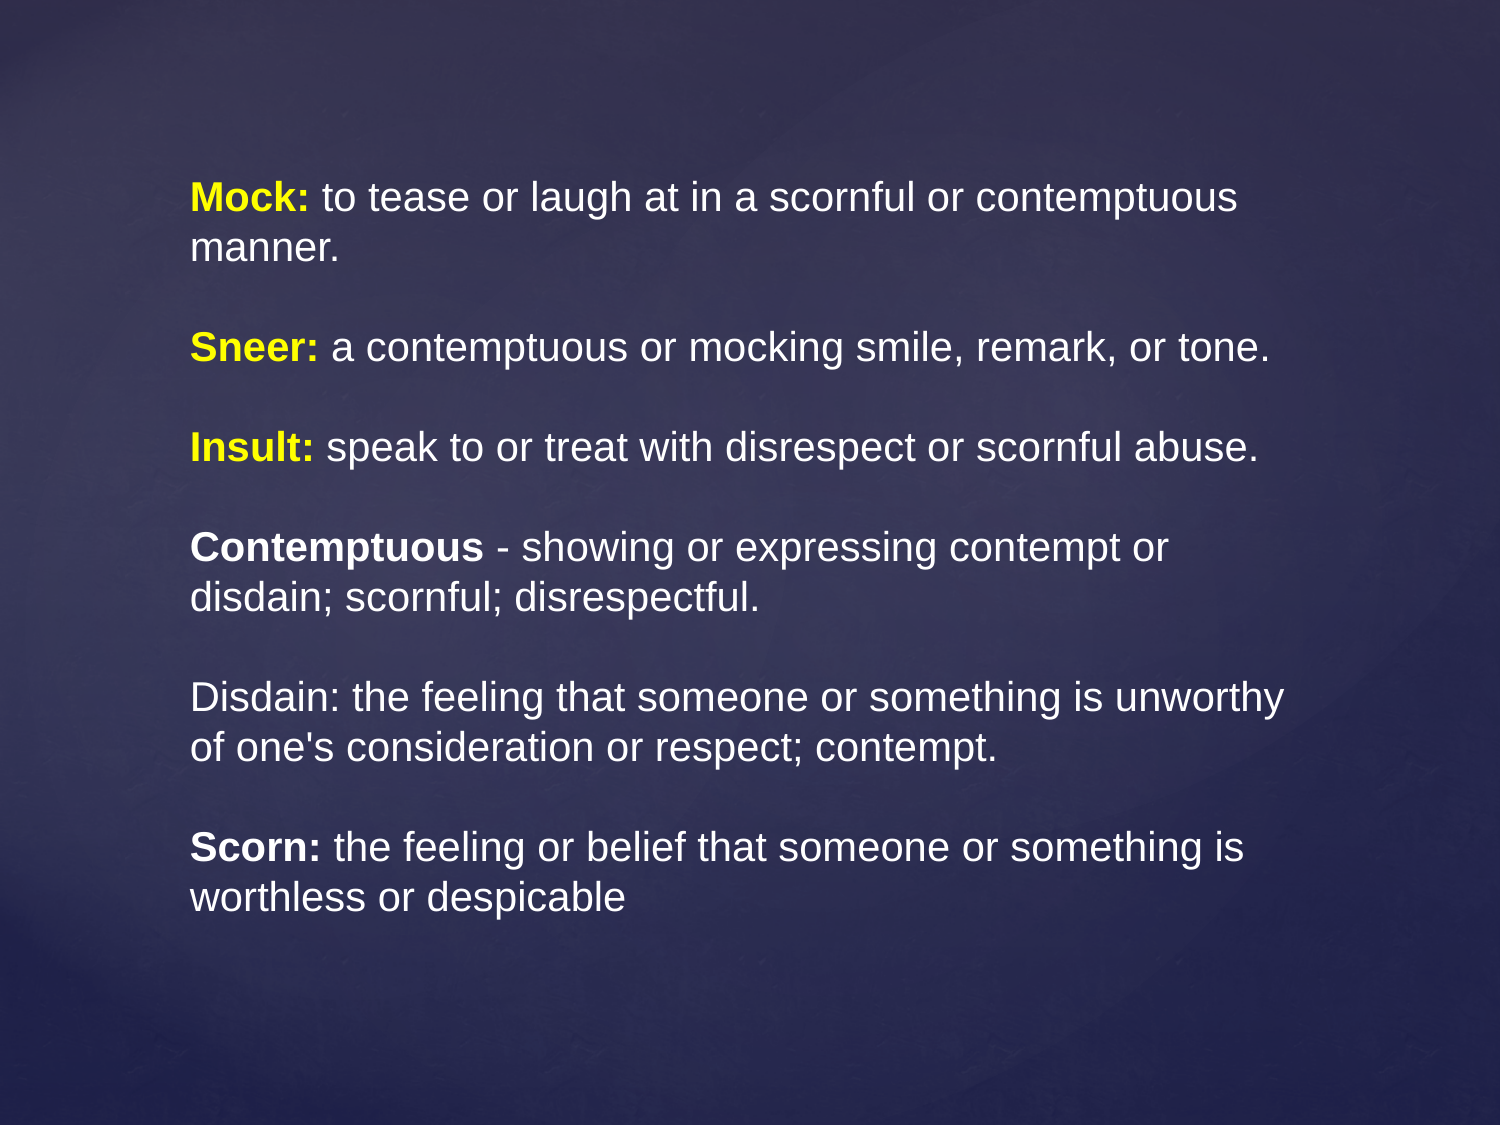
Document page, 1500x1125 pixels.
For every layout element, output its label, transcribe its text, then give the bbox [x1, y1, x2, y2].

text_box Mock: to tease or laugh at in a scornful or contemptuous manner. Sneer: a contemptuous or mocking smile, remark, or tone. Insult: speak to or treat with disrespect or scornful abuse. Contemptuous - showing or expressing contempt or disdain; scornful; disrespectful. Disdain: the feeling that someone or something is unworthy of one's consideration or respect; contempt. Scorn: the feeling or belief that someone or something is worthless or despicable [174, 161, 1332, 927]
